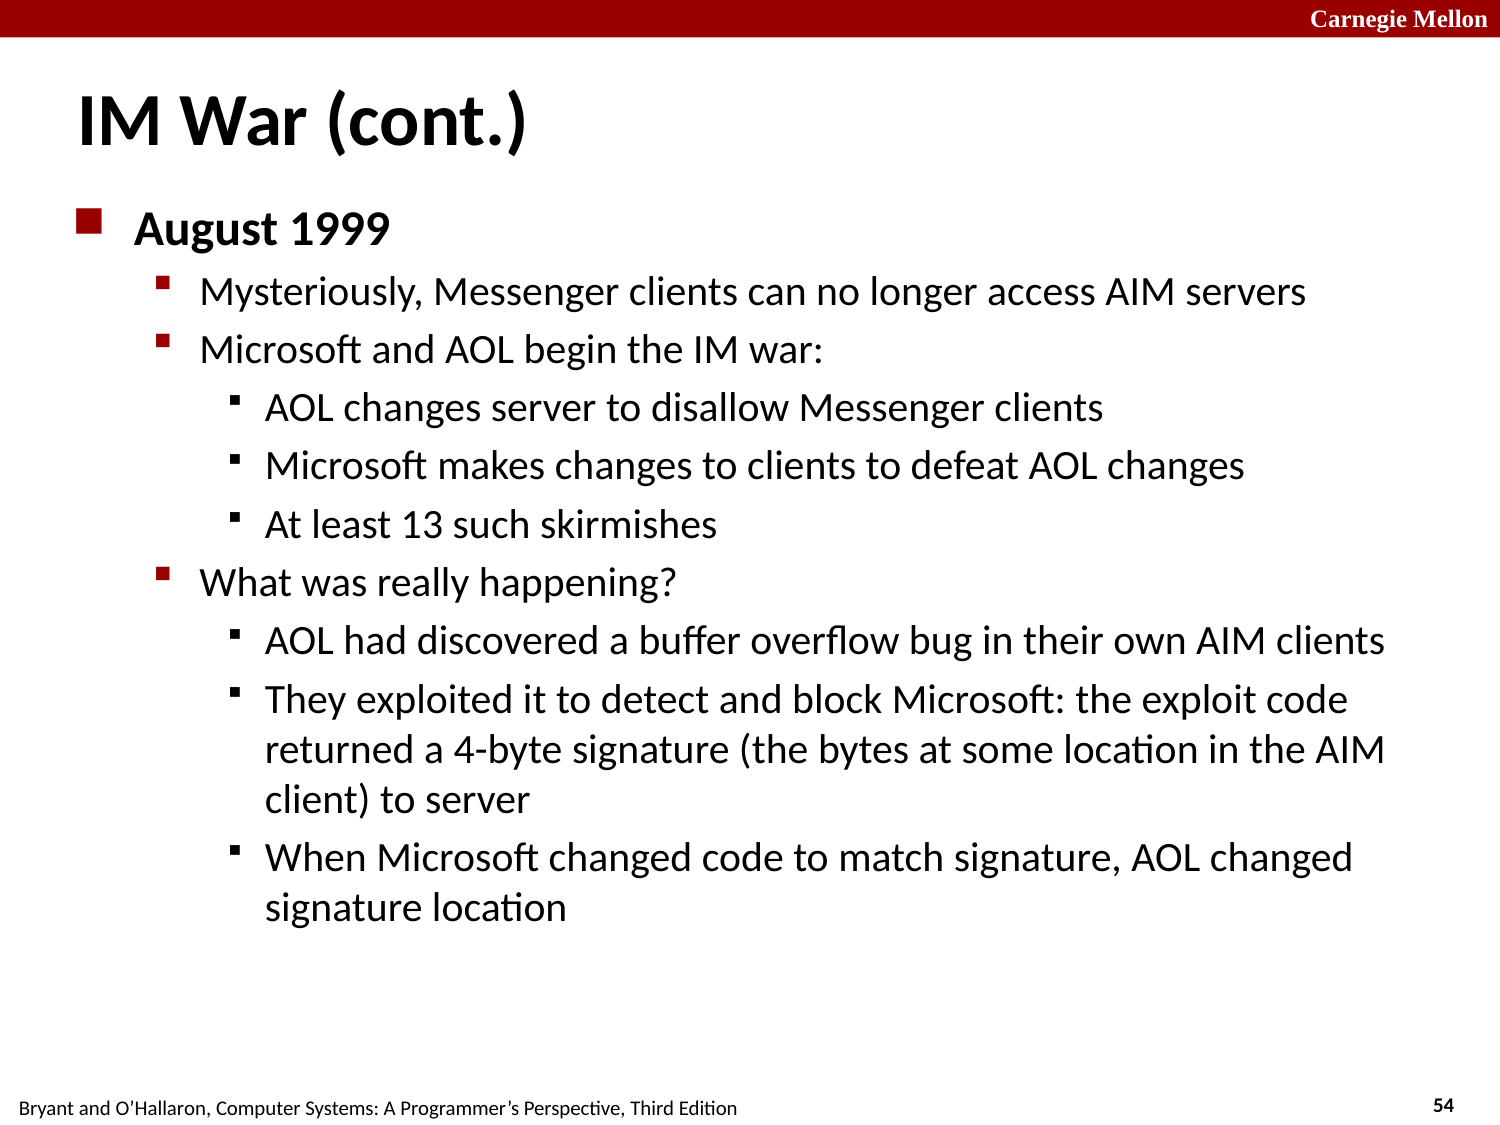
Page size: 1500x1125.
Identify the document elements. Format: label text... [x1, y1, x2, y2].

list August 1999 Mysteriously, Messenger clients can no longer access AIM servers Microsoft and AOL begin the IM war: AOL changes server to disallow Messenger clients Microsoft makes changes to clients to defeat AOL changes At least 13 such skirmishes What was really happening? AOL had discovered a buffer overflow bug in their own AIM clients They exploited it to detect and block Microsoft: the exploit code returned a 4-byte signature (the bytes at some location in the AIM client) to server When Microsoft changed code to match signature, AOL changed signature location [62, 187, 1426, 1083]
title IM War (cont.) [62, 68, 1488, 163]
